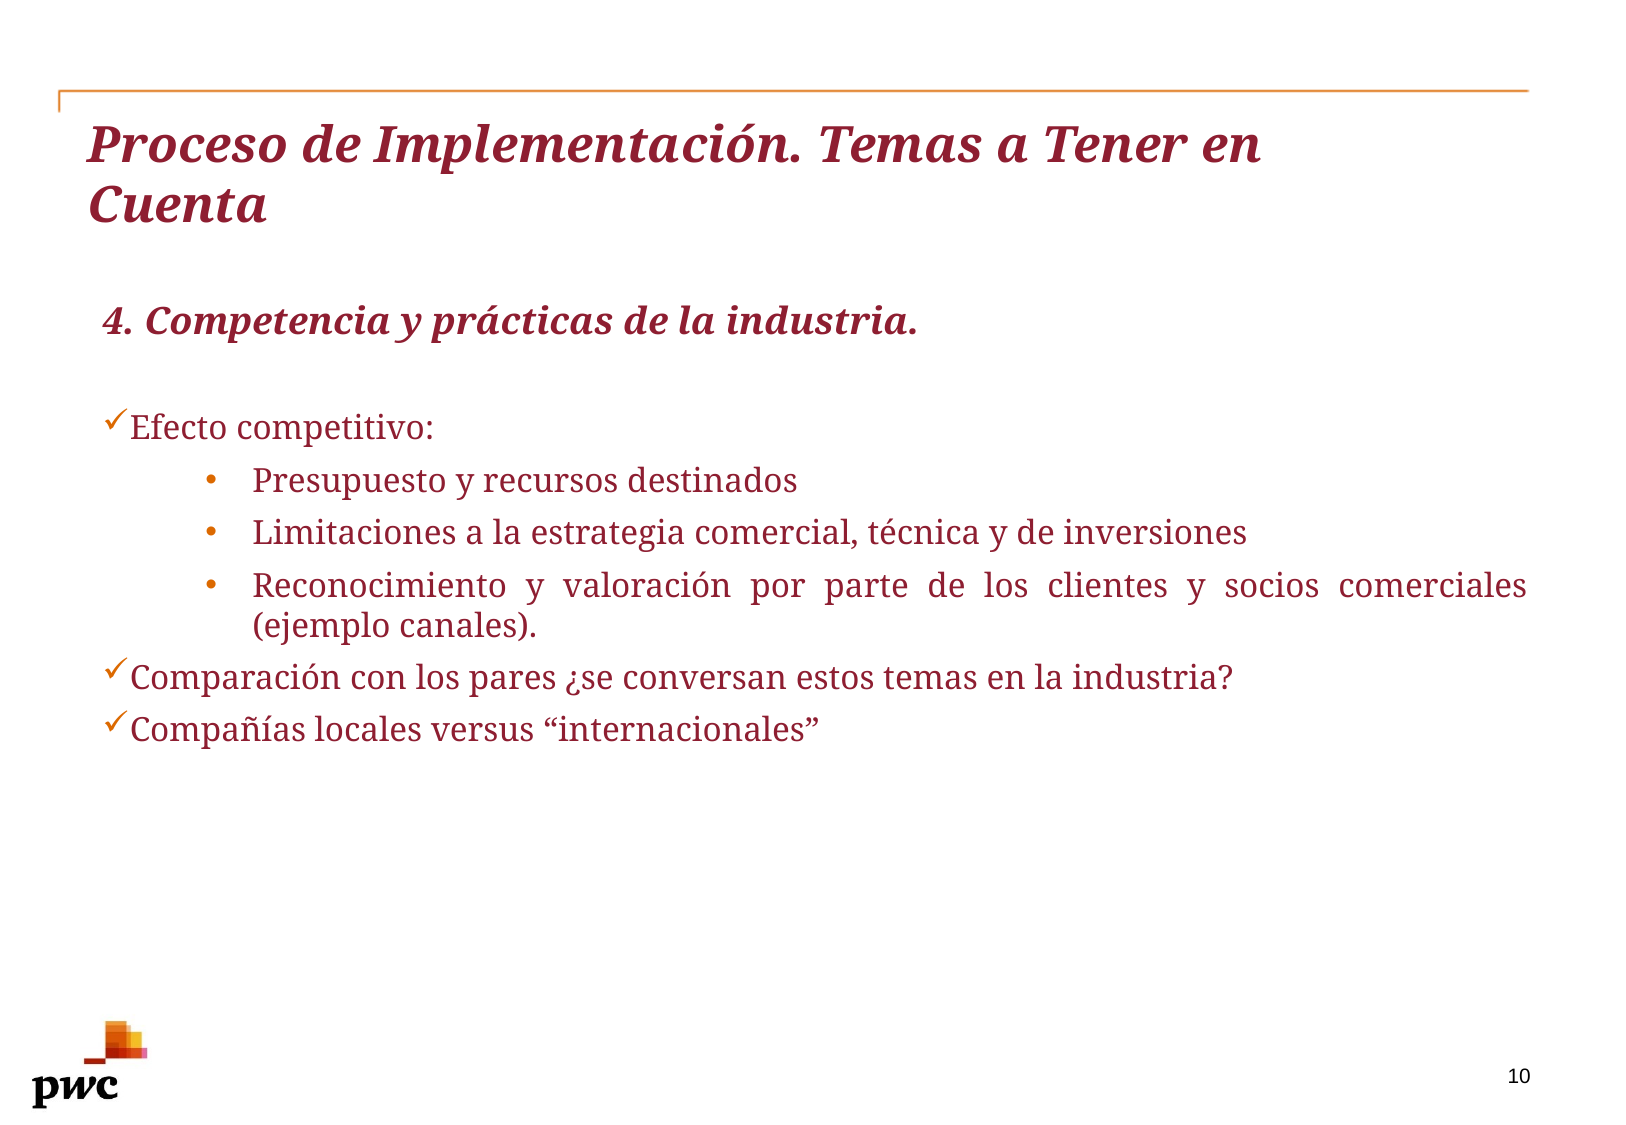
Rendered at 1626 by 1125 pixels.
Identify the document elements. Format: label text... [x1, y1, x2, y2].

text_box 4. Competencia y prácticas de la industria. Efecto competitivo: Presupuesto y recursos destinados Limitaciones a la estrategia comercial, técnica y de inversiones Reconocimiento y valoración por parte de los clientes y socios comerciales (ejemplo canales). Comparación con los pares ¿se conversan estos temas en la industria? Compañías locales versus “internacionales” [87, 289, 1544, 814]
slide_number 10 [1259, 1062, 1531, 1088]
picture [25, 1003, 152, 1125]
picture [45, 83, 1545, 124]
title Proceso de Implementación. Temas a Tener en Cuenta [87, 132, 1413, 162]
